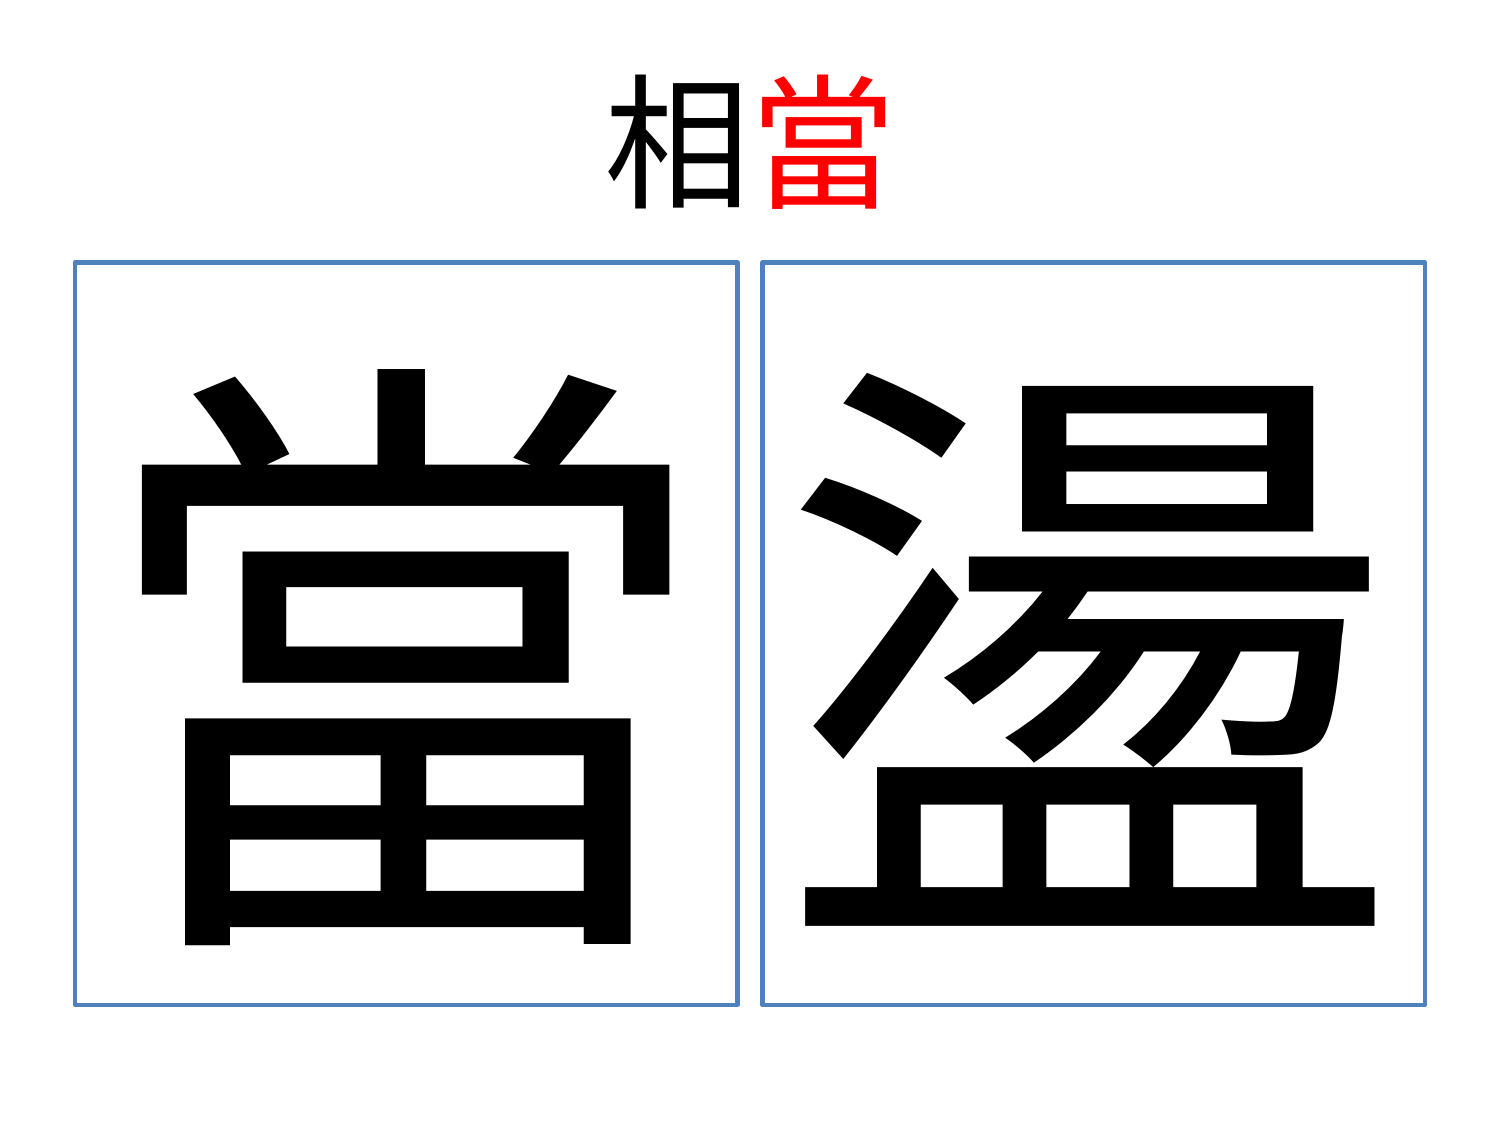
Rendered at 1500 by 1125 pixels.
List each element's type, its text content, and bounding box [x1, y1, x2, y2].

list 當 [73, 260, 740, 1007]
title 相當 [75, 45, 1425, 233]
list 盪 [760, 260, 1427, 1007]
